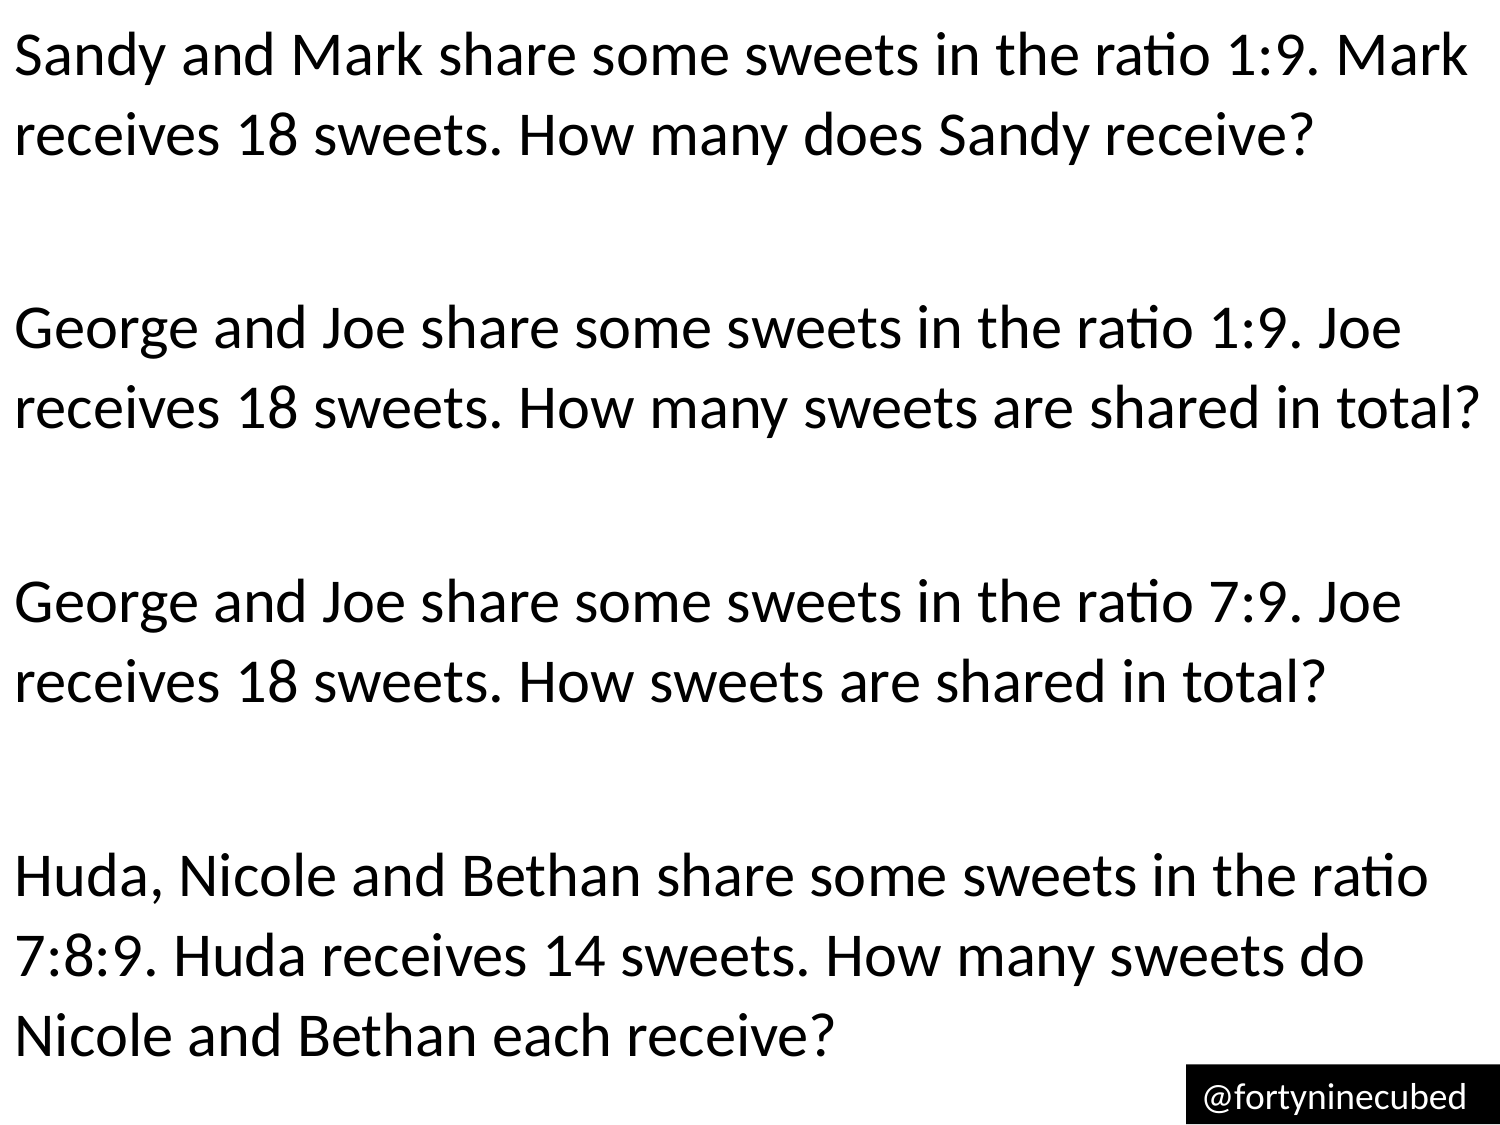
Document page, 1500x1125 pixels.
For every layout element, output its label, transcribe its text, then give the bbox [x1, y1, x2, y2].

text_box @fortyninecubed [1186, 1064, 1500, 1125]
text_box Sandy and Mark share some sweets in the ratio 1:9. Mark receives 18 sweets. How many does Sandy receive? George and Joe share some sweets in the ratio 1:9. Joe receives 18 sweets. How many sweets are shared in total? George and Joe share some sweets in the ratio 7:9. Joe receives 18 sweets. How sweets are shared in total? Huda, Nicole and Bethan share some sweets in the ratio 7:8:9. Huda receives 14 sweets. How many sweets do Nicole and Bethan each receive? [0, 0, 1500, 1125]
